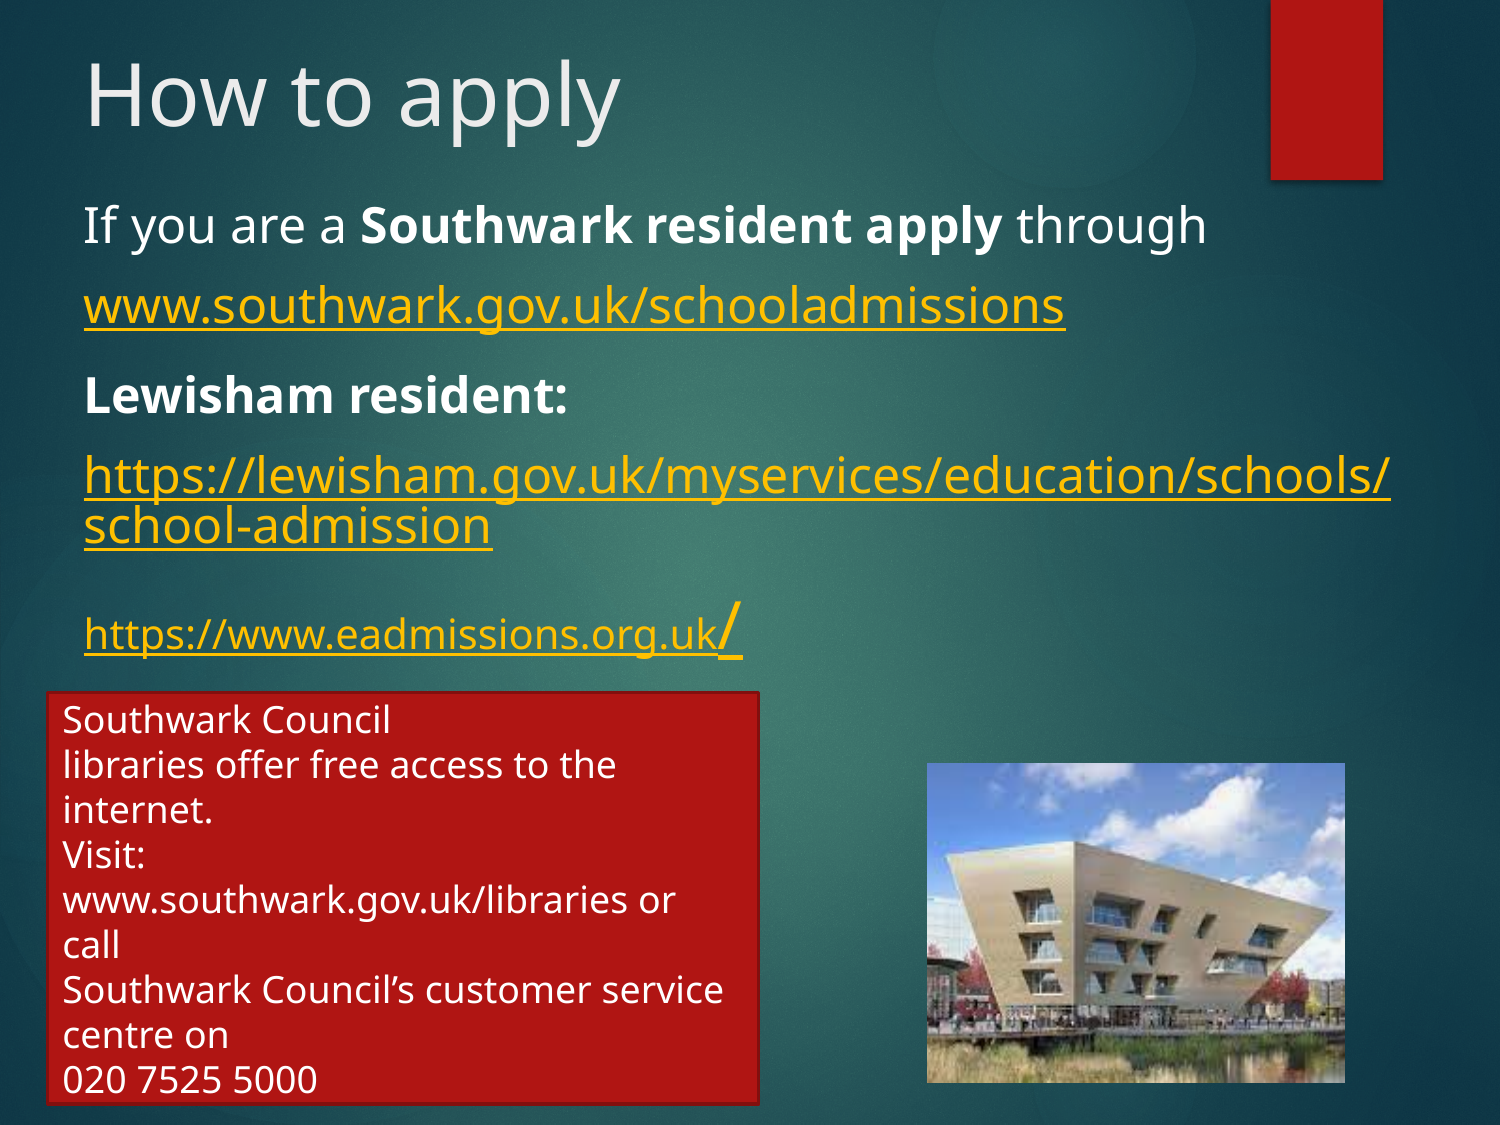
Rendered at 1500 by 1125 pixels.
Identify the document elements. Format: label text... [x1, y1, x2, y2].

title How to apply [68, 30, 1419, 185]
text_box Southwark Council libraries offer free access to the internet. Visit: www.southwark.gov.uk/libraries or call Southwark Council’s customer service centre on 020 7525 5000 [46, 691, 760, 1106]
picture [926, 762, 1346, 1083]
list If you are a Southwark resident apply through www.southwark.gov.uk/schooladmissions Lewisham resident: https://lewisham.gov.uk/myservices/education/schools/school-admission https://www.eadmissions.org.uk/ [68, 185, 1419, 928]
